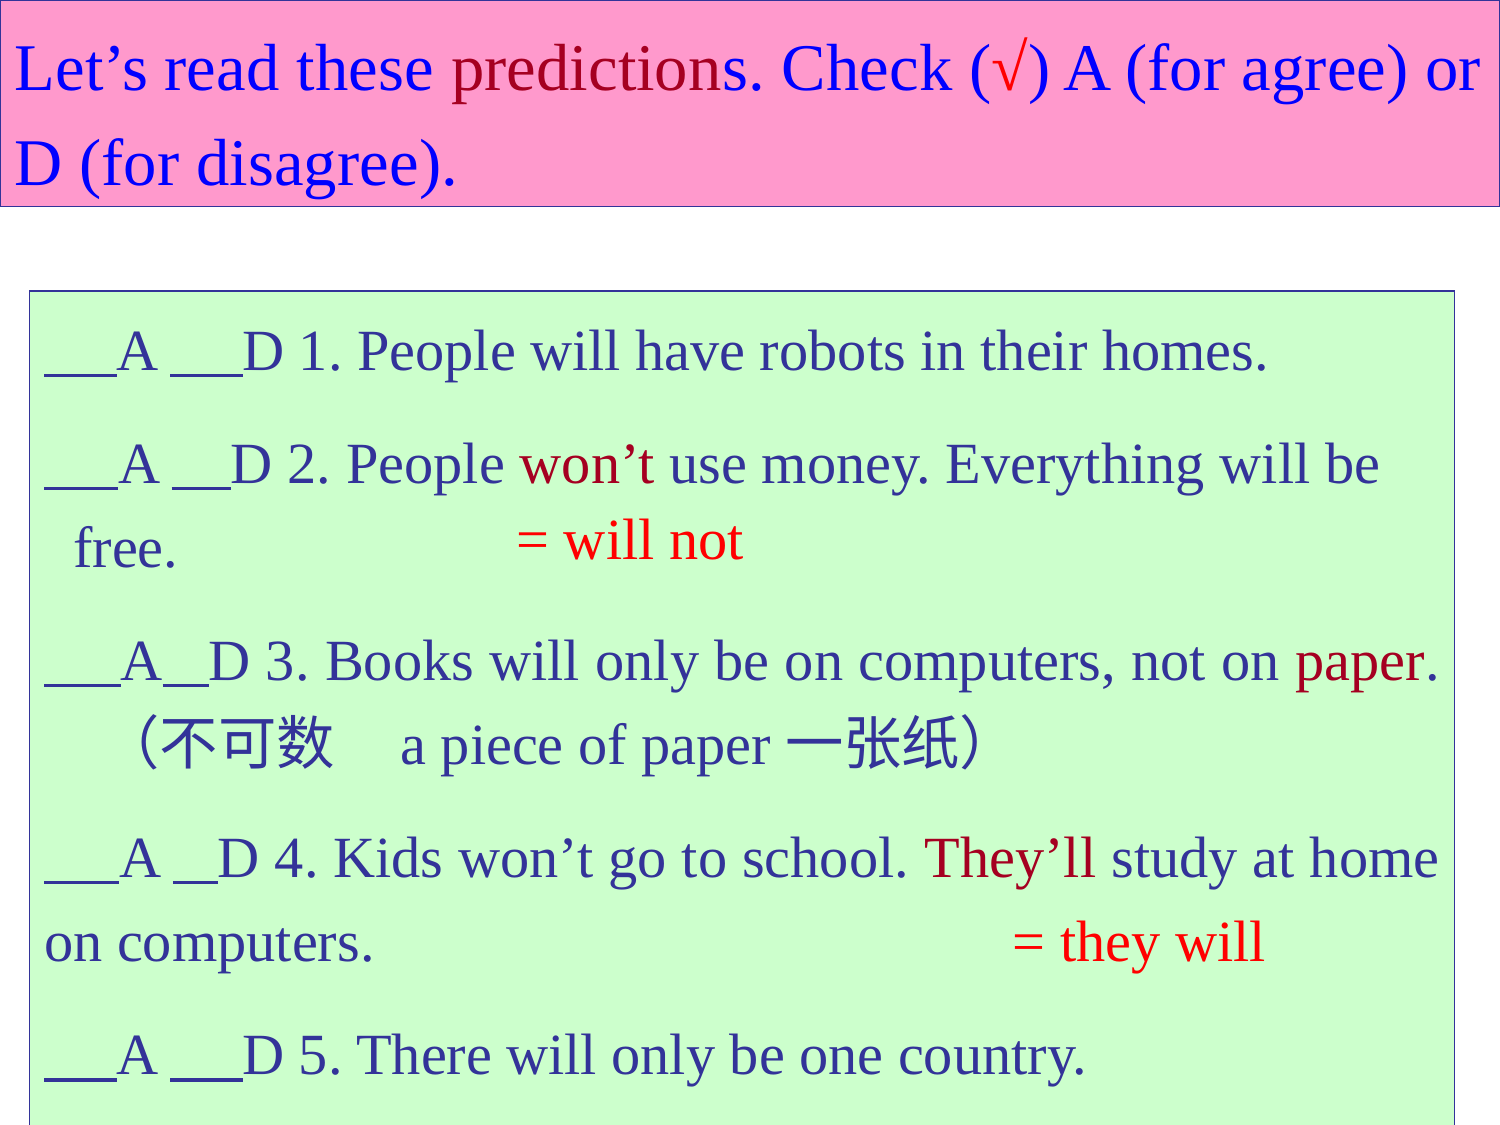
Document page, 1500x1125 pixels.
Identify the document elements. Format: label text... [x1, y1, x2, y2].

text_box [1236, 1011, 1500, 1111]
text_box A D 1. People will have robots in their homes. A D 2. People won’t use money. Everything will be free. A D 3. Books will only be on computers, not on paper. （不可数 a piece of paper一张纸） A D 4. Kids won’t go to school. They’ll study at home on computers. A D 5. There will only be one country. A D 6. People will live to be200 years old. [29, 290, 1455, 1125]
text_box = will not [502, 479, 853, 579]
text_box = they will [998, 881, 1311, 981]
text_box Let’s read these predictions. Check (√) A (for agree) or D (for disagree). [0, 0, 1500, 207]
